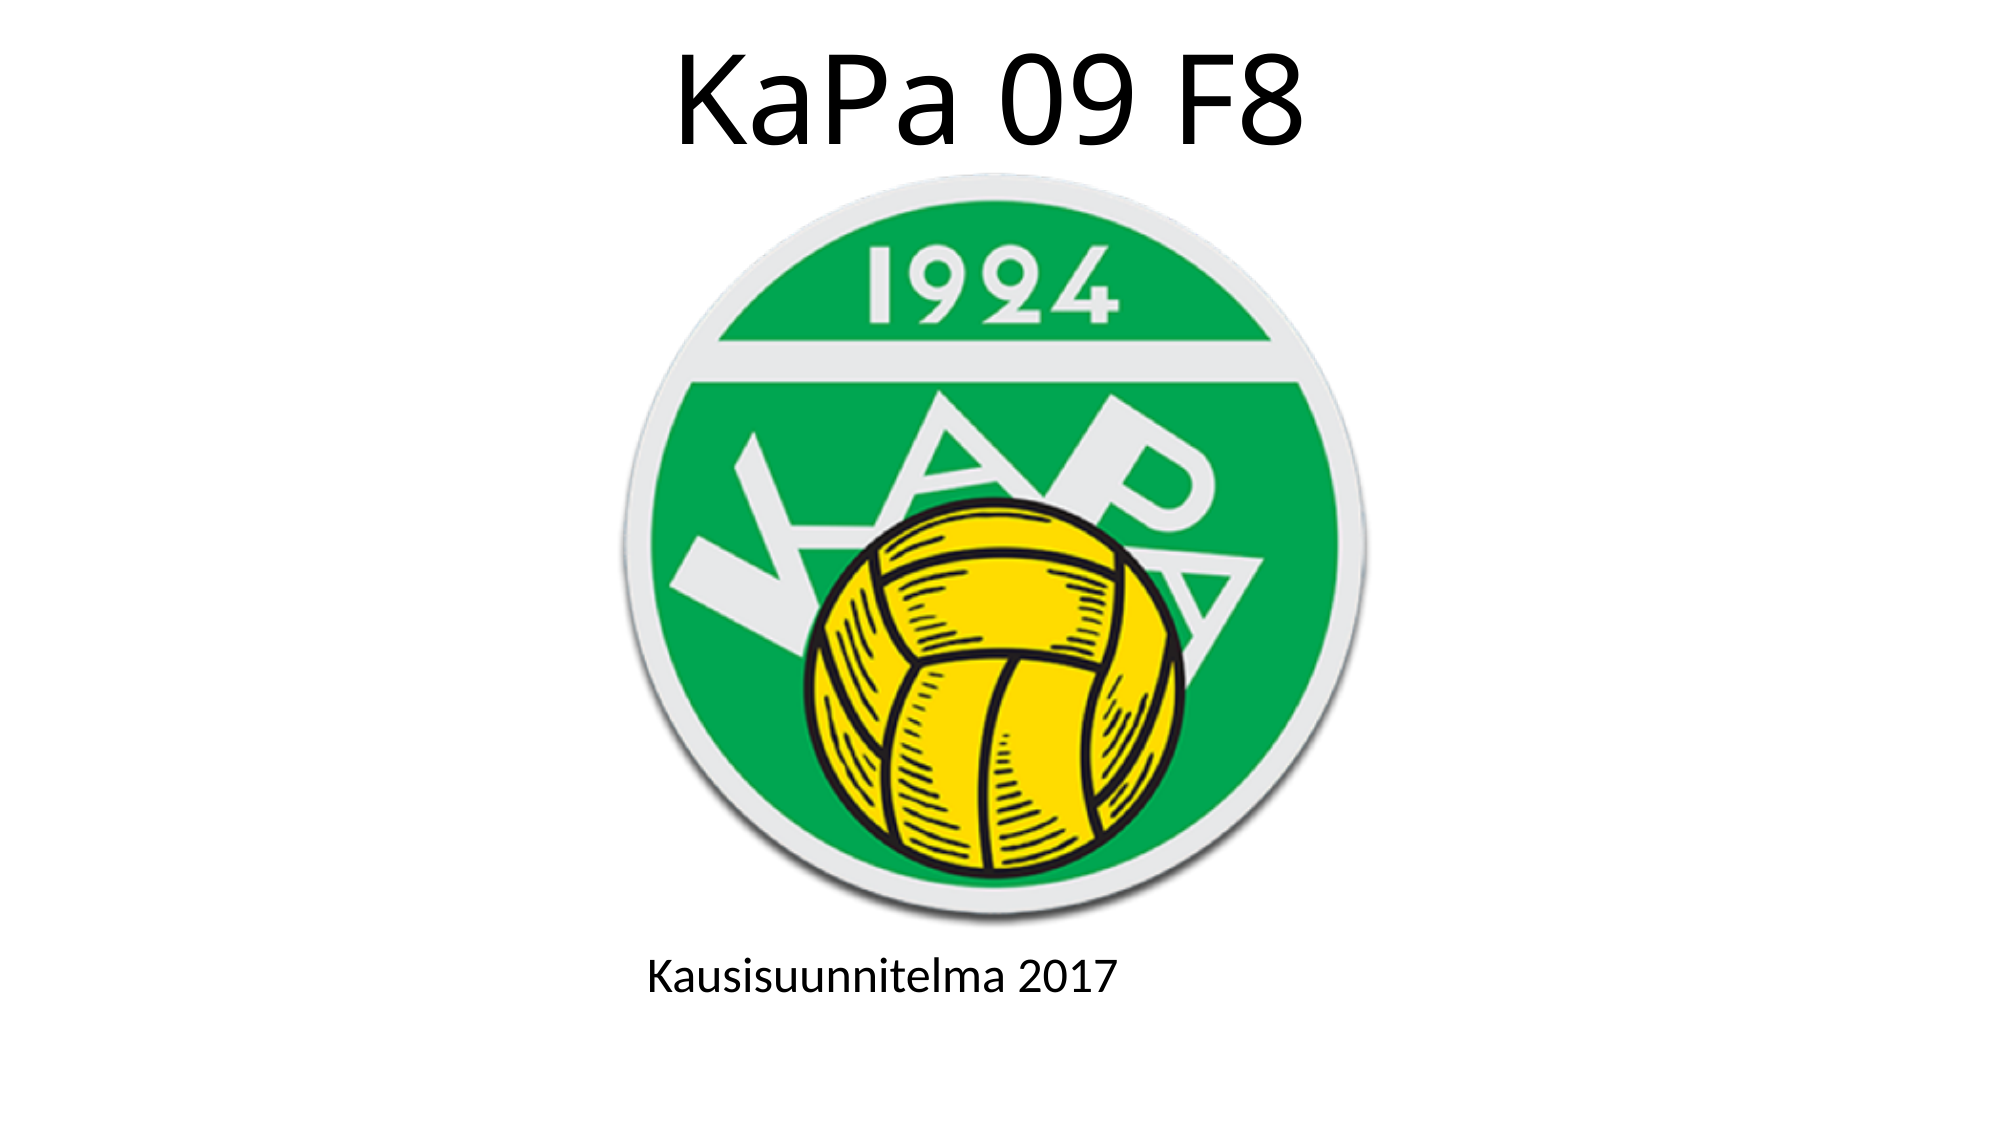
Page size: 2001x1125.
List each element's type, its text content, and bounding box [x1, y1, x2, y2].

title KaPa 09 F8 [239, 0, 1740, 180]
picture [603, 168, 1397, 957]
subtitle Kausisuunnitelma 2017 [132, 942, 1633, 1125]
